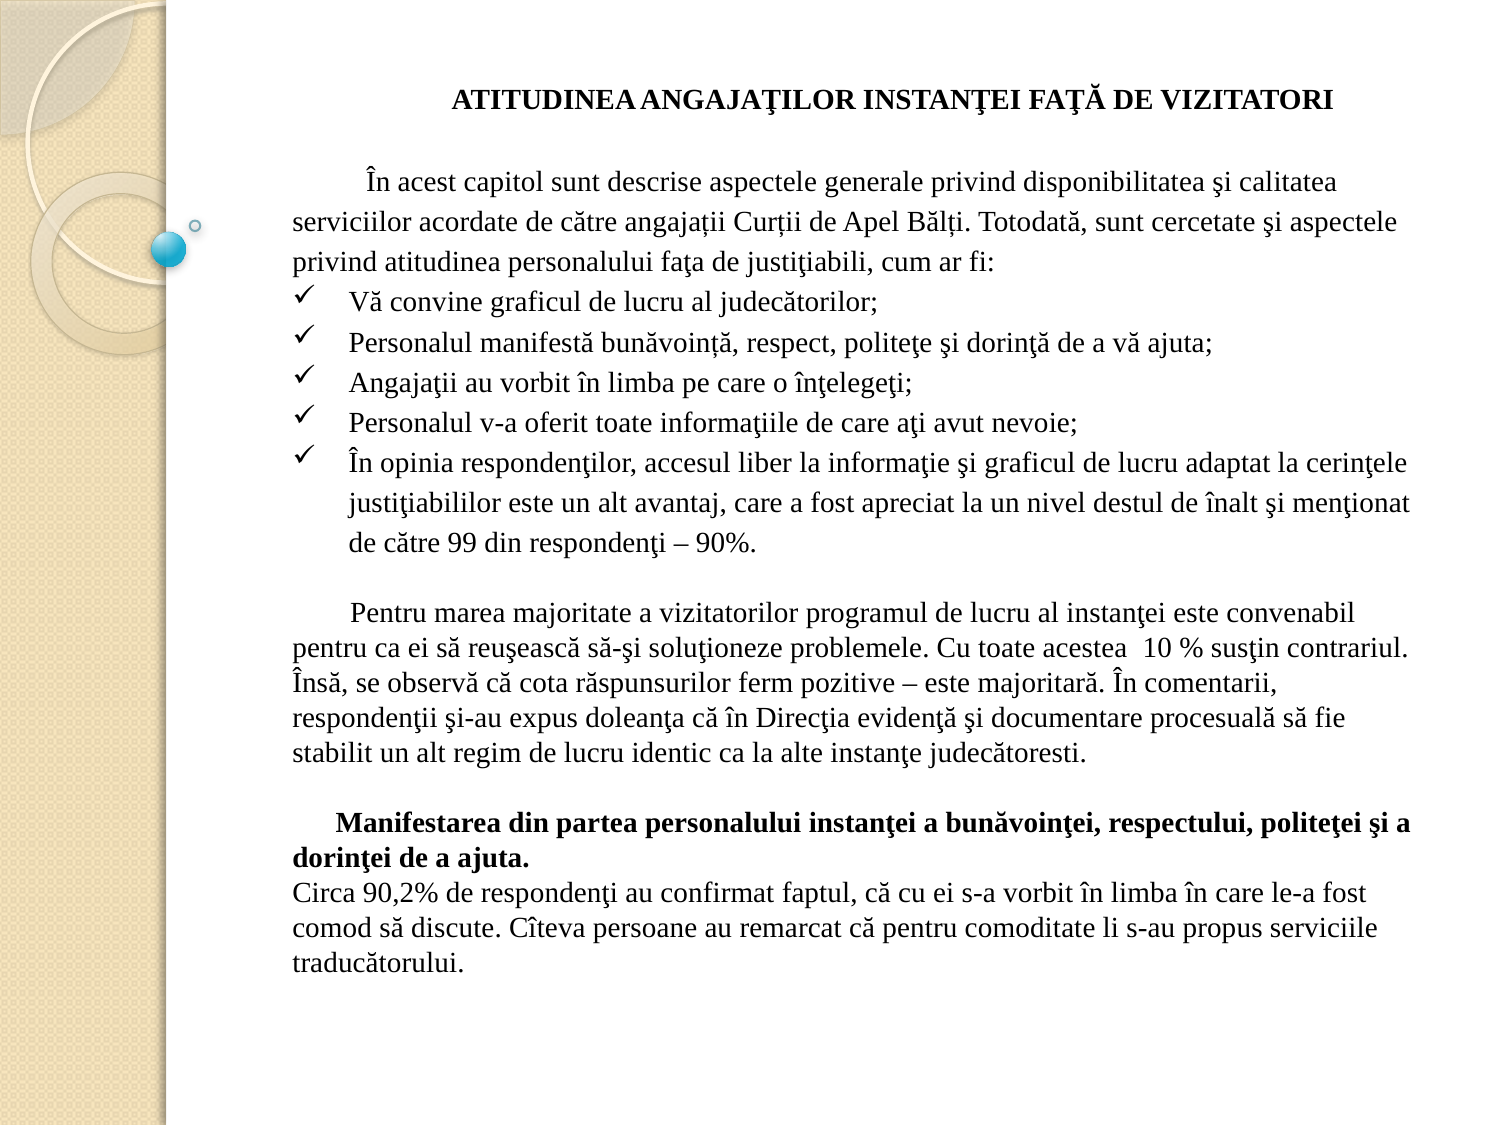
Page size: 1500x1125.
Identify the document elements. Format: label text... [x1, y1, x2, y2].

text_box ATITUDINEA ANGAJAŢILOR INSTANŢEI FAŢĂ DE VIZITATORI În acest capitol sunt descrise aspectele generale privind disponibilitatea şi calitatea serviciilor acordate de către angajații Curții de Apel Bălți. Totodată, sunt cercetate şi aspectele privind atitudinea personalului faţa de justiţiabili, cum ar fi: Vă convine graficul de lucru al judecătorilor; Personalul manifestă bunăvoință, respect, politeţe şi dorinţă de a vă ajuta; Angajaţii au vorbit în limba pe care o înţelegeţi; Personalul v-a oferit toate informaţiile de care aţi avut nevoie; În opinia respondenţilor, accesul liber la informaţie şi graficul de lucru adaptat la cerinţele justiţiabililor este un alt avantaj, care a fost apreciat la un nivel destul de înalt şi menţionat de către 99 din respondenţi – 90%. Pentru marea majoritate a vizitatorilor programul de lucru al instanţei este convenabil pentru ca ei să reuşească să-şi soluţioneze problemele. Cu toate acestea 10 % susţin contrariul. Însă, se observă că cota răspunsurilor ferm pozitive – este majoritară. În comentarii, respondenţii şi-au expus doleanţa că în Direcţia evidenţă şi documentare procesuală să fie stabilit un alt regim de lucru identic ca la alte instanţe judecătoresti. Manifestarea din partea personalului instanţei a bunăvoinţei, respectului, politeţei şi a dorinţei de a ajuta. Circa 90,2% de respondenţi au confirmat faptul, că cu ei s-a vorbit în limba în care le-a fost comod să discute. Cîteva persoane au remarcat că pentru comoditate li s-au propus serviciile traducătorului. [277, 66, 1435, 986]
